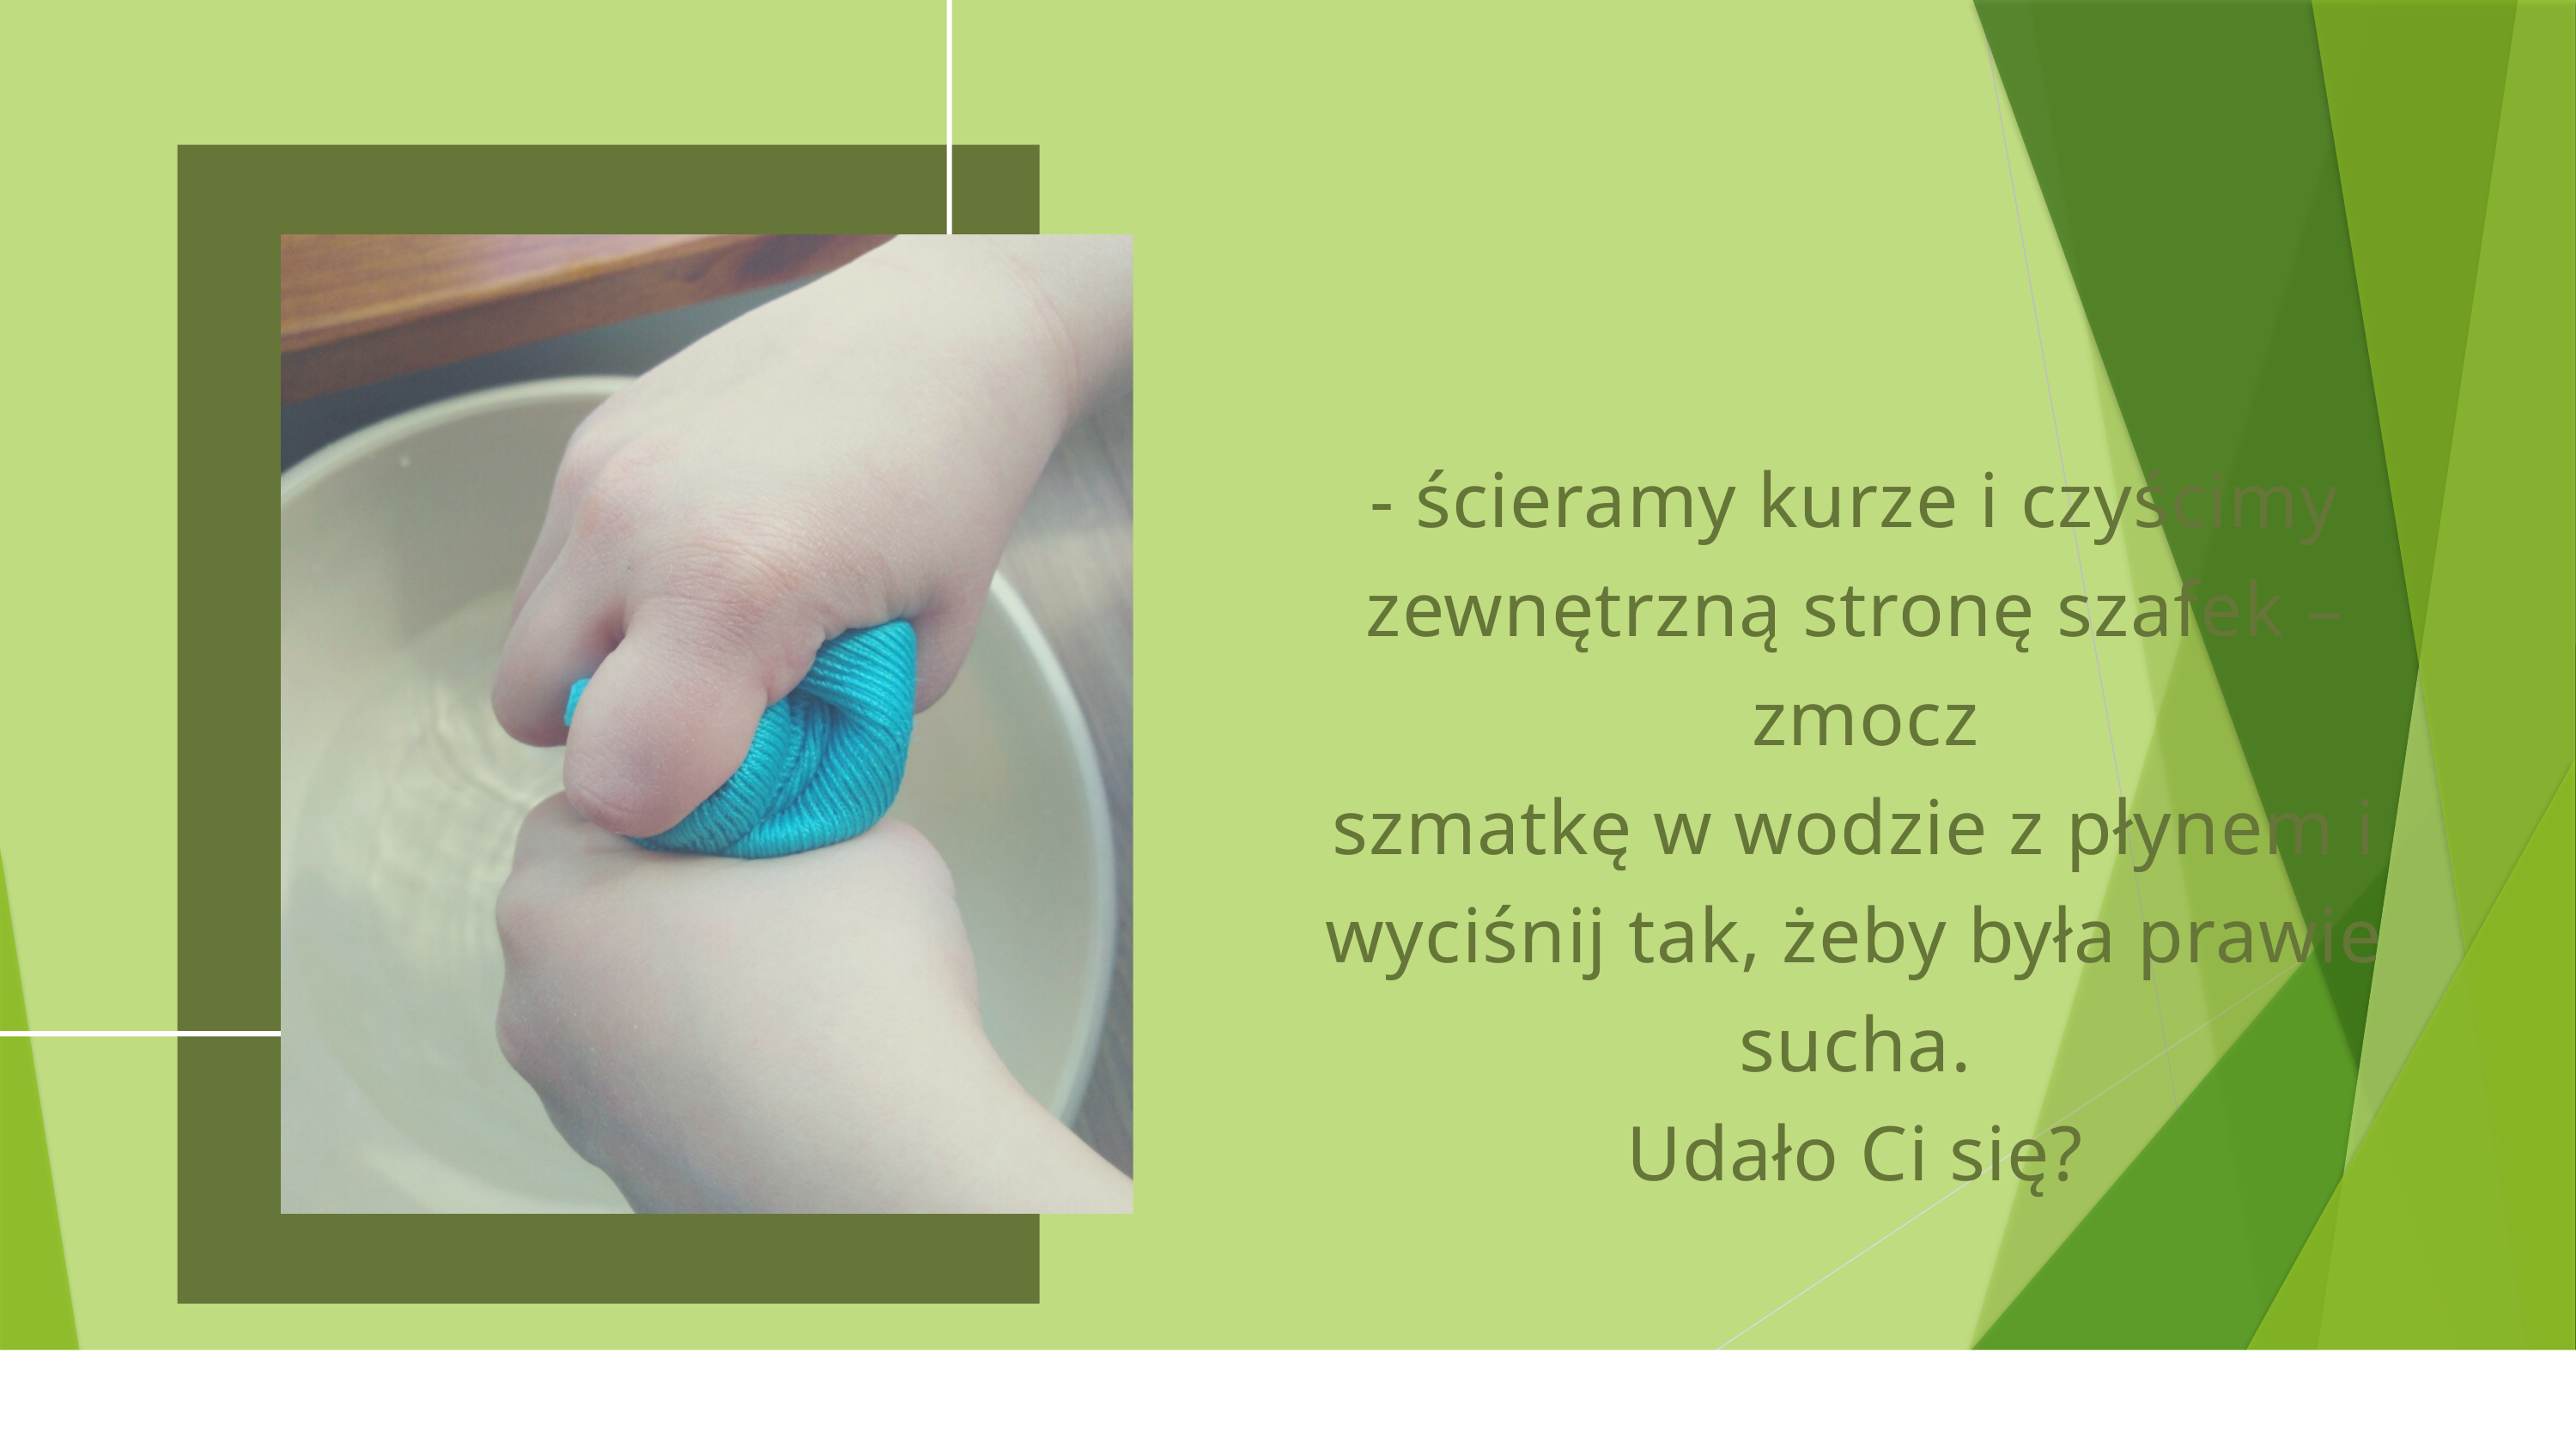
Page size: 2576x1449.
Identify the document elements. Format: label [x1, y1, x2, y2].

text_box [1253, 174, 2458, 1080]
picture [280, 234, 1134, 1215]
text_box [177, 144, 946, 1031]
text_box [0, 1031, 276, 1037]
text_box [177, 1037, 1040, 1304]
text_box [952, 144, 1040, 233]
text_box [946, 0, 952, 233]
text_box [0, 1349, 2576, 1449]
